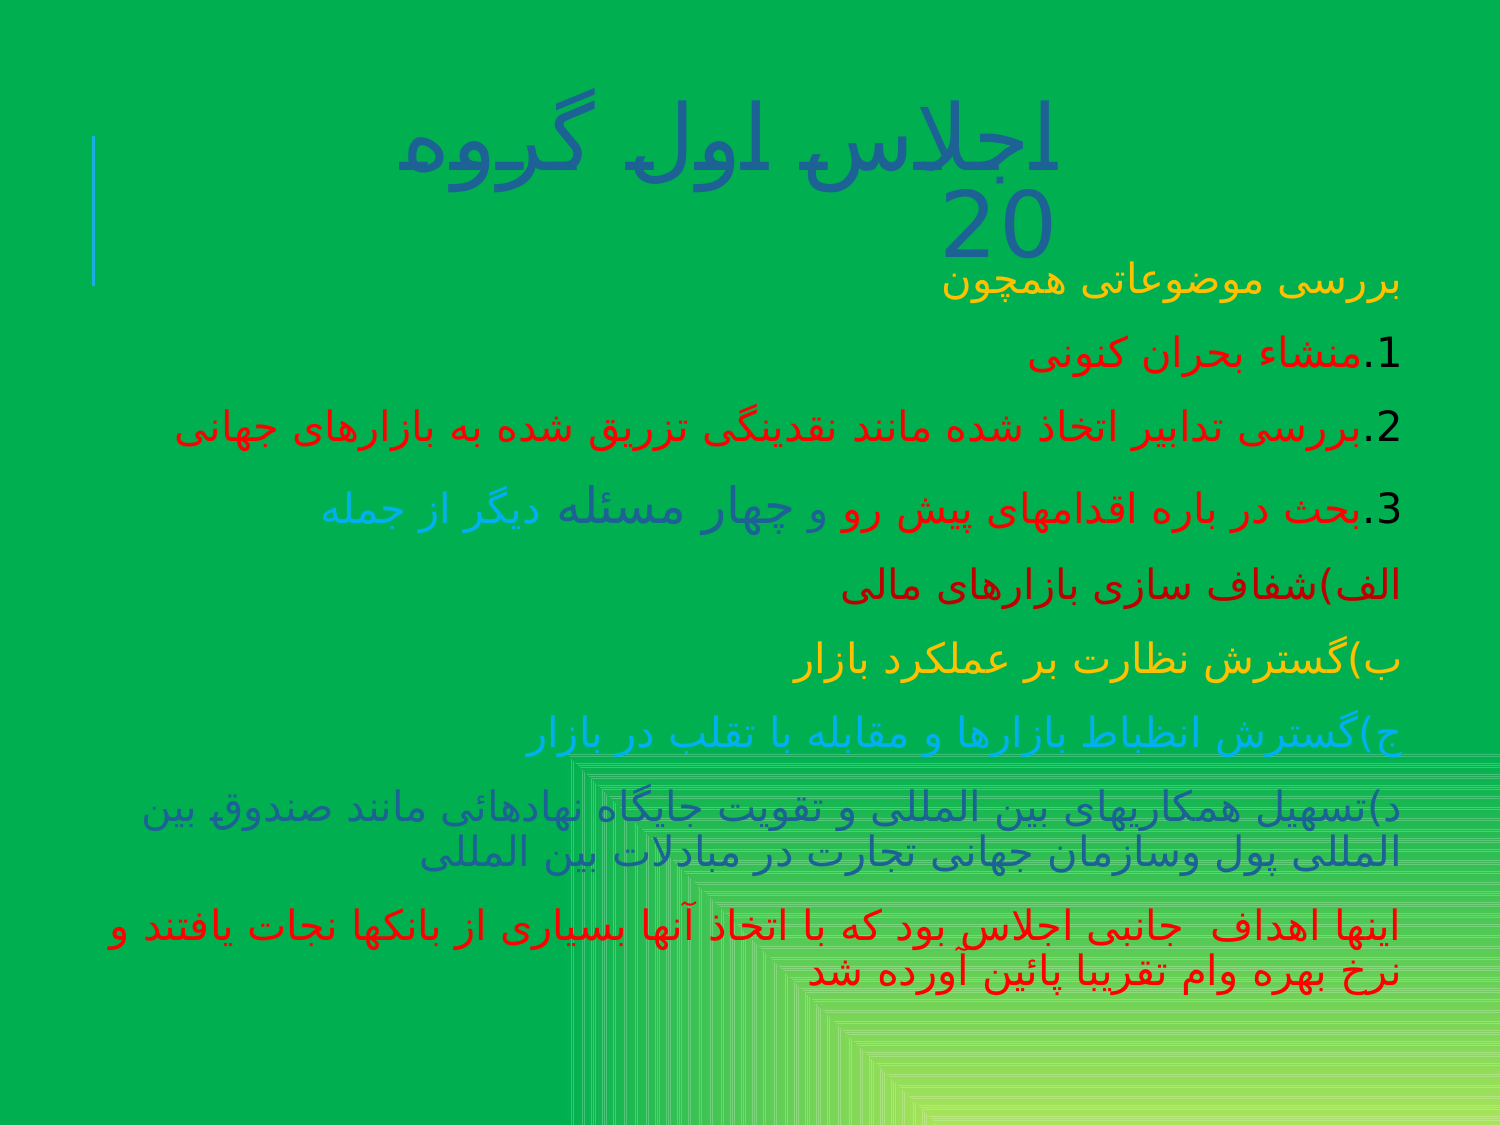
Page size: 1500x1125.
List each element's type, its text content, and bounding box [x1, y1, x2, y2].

title اجلاس اول گروه 20 [262, 87, 1073, 249]
list بررسی موضوعاتی همچون 1.منشاء بحران کنونی 2.بررسی تدابیر اتخاذ شده مانند نقدینگی تزریق شده به بازارهای جهانی 3.بحث در باره اقدامهای پیش رو و چهار مسئله دیگر از جمله الف)شفاف سازی بازارهای مالی ب)گسترش نظارت بر عملکرد بازار ج)گسترش انظباط بازارها و مقابله با تقلب در بازار د)تسهیل همکاریهای بین المللی و تقویت جایگاه نهادهائی مانند صندوق بین المللی پول وسازمان جهانی تجارت در مبادلات بین المللی اینها اهداف جانبی اجلاس بود که با اتخاذ آنها بسیاری از بانکها نجات یافتند و نرخ بهره وام تقریبا پائین آورده شد [75, 249, 1425, 1025]
